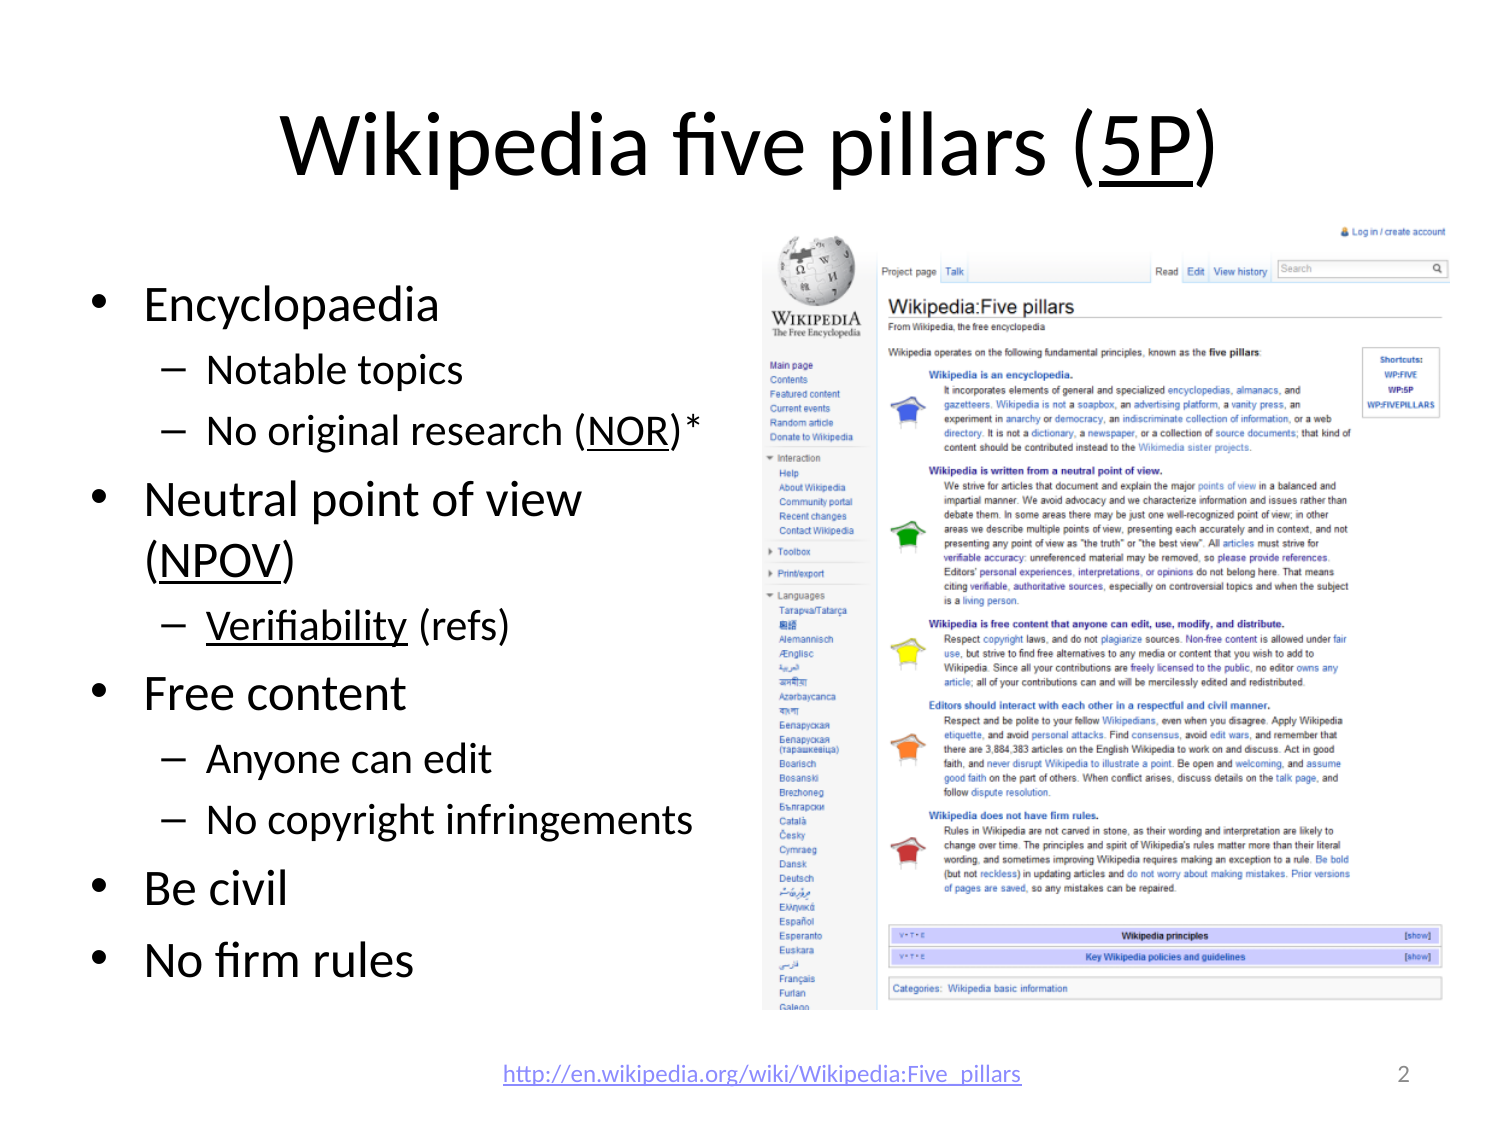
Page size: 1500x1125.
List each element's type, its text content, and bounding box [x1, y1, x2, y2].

list Encyclopaedia Notable topics No original research (NOR)* Neutral point of view (NPOV) Verifiability (refs) Free content Anyone can edit No copyright infringements Be civil No firm rules [75, 262, 738, 1005]
slide_number 2 [1074, 1042, 1425, 1103]
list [762, 224, 1451, 1010]
title Wikipedia five pillars (5P) [75, 45, 1425, 233]
footer http://en.wikipedia.org/wiki/Wikipedia:Five_pillars [337, 1042, 1074, 1103]
